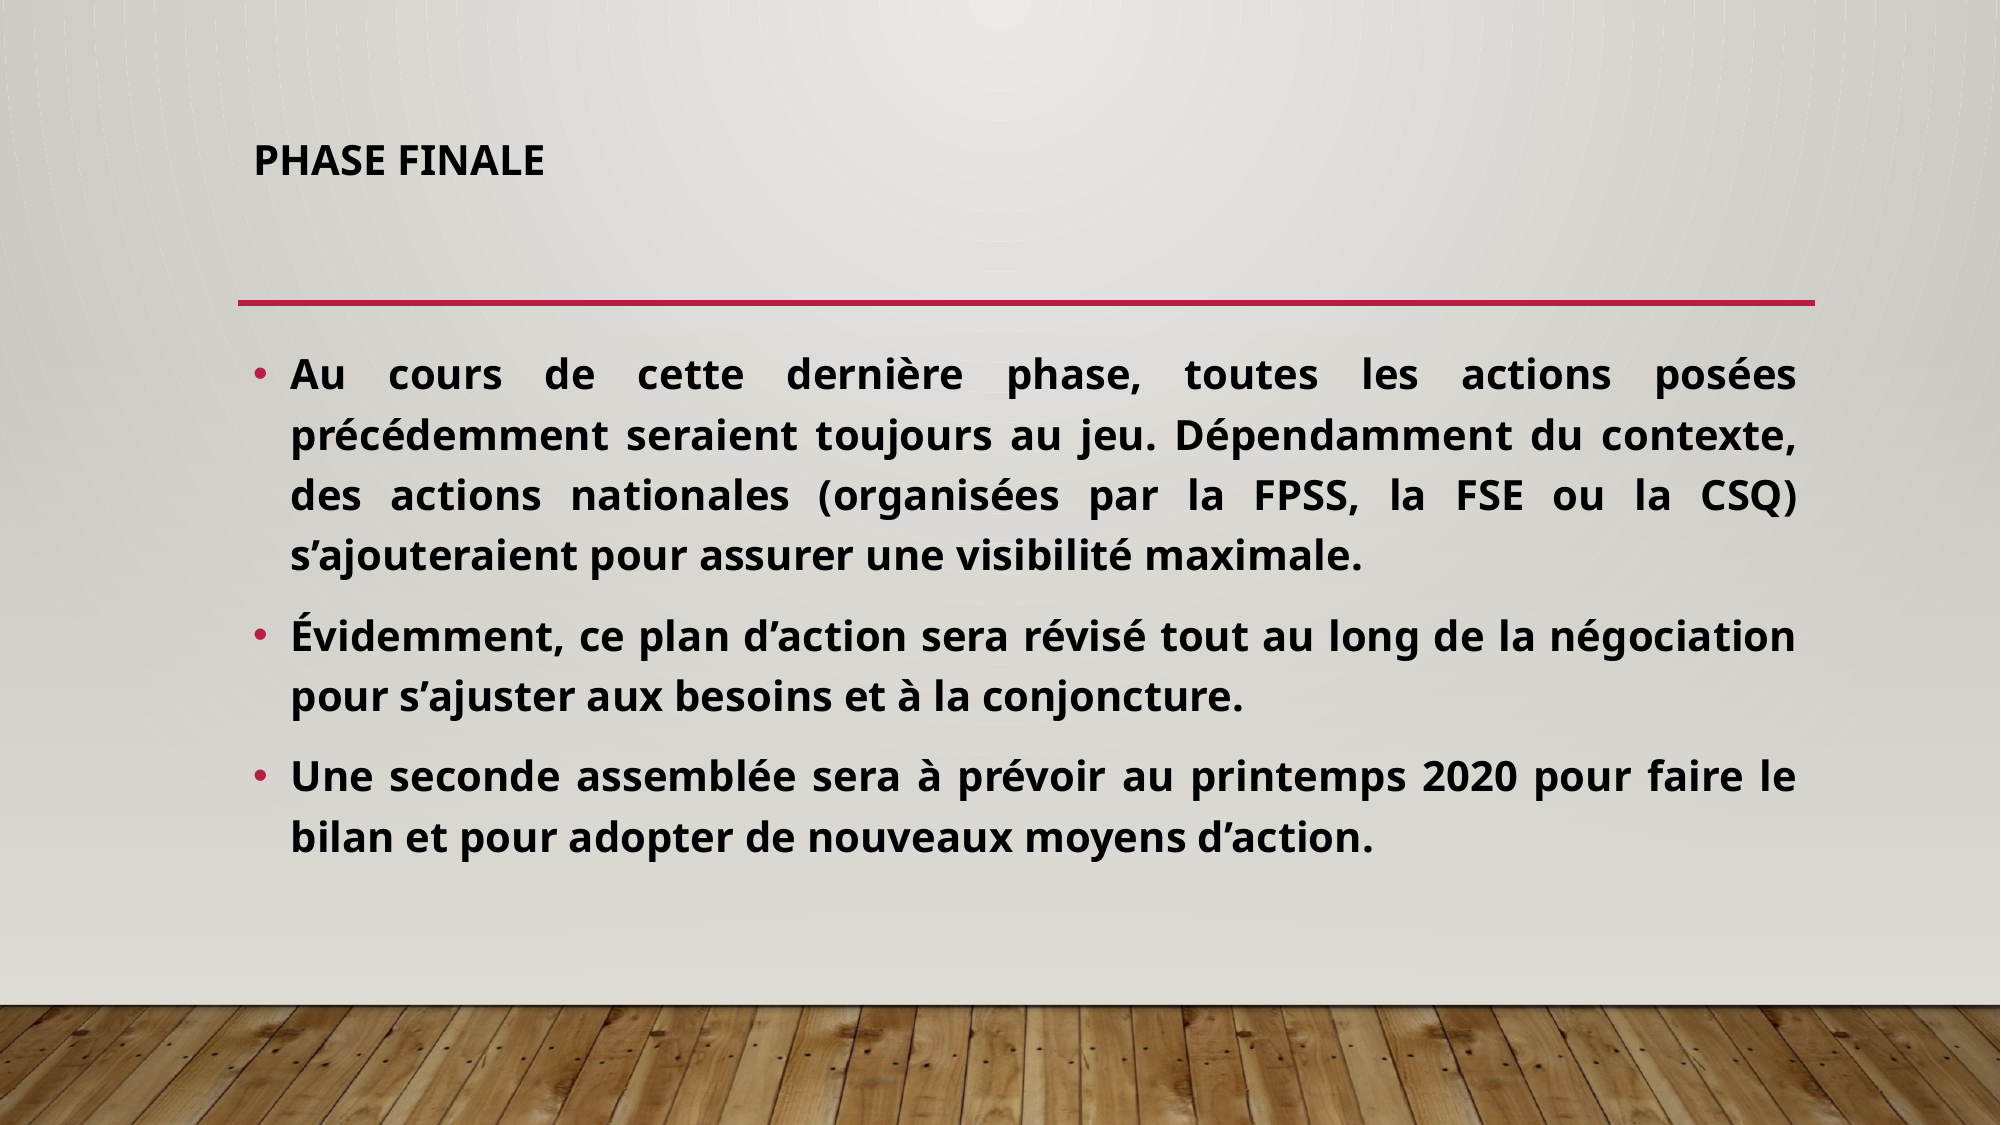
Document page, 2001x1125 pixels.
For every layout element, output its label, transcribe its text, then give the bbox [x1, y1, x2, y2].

title phase finale [238, 131, 1814, 305]
picture [0, 1005, 2000, 1125]
list Au cours de cette dernière phase, toutes les actions posées précédemment seraient toujours au jeu. Dépendamment du contexte, des actions nationales (organisées par la FPSS, la FSE ou la CSQ) s’ajouteraient pour assurer une visibilité maximale. Évidemment, ce plan d’action sera révisé tout au long de la négociation pour s’ajuster aux besoins et à la conjoncture. Une seconde assemblée sera à prévoir au printemps 2020 pour faire le bilan et pour adopter de nouveaux moyens d’action. [238, 330, 1814, 897]
